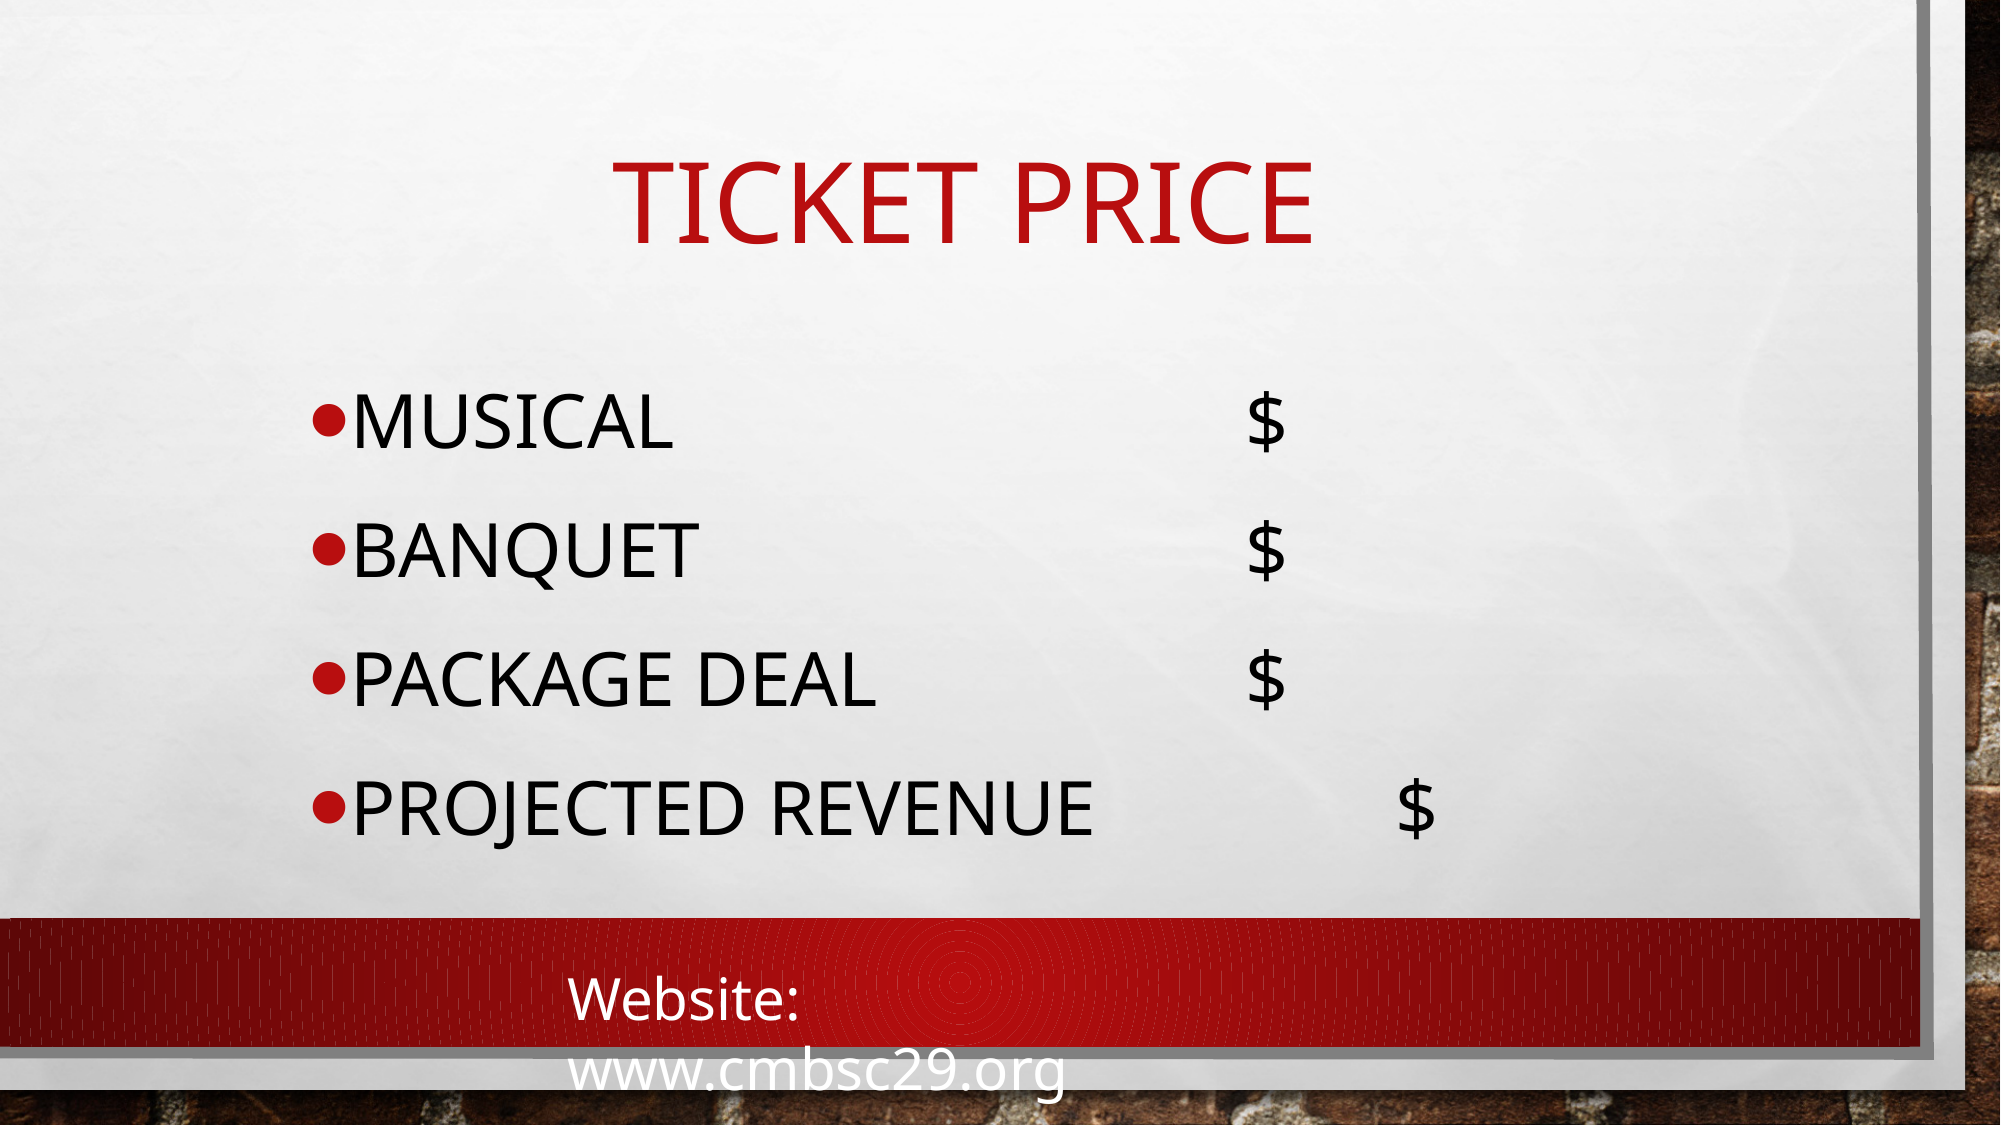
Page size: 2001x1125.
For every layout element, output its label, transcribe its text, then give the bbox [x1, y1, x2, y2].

picture [0, 0, 2000, 1125]
text_box Website: www.cmbsc29.org [552, 954, 1316, 1110]
list Musical $ Banquet $ Package Deal $ Projected Revenue $ [293, 331, 1732, 875]
title Ticket Price [112, 112, 1818, 302]
